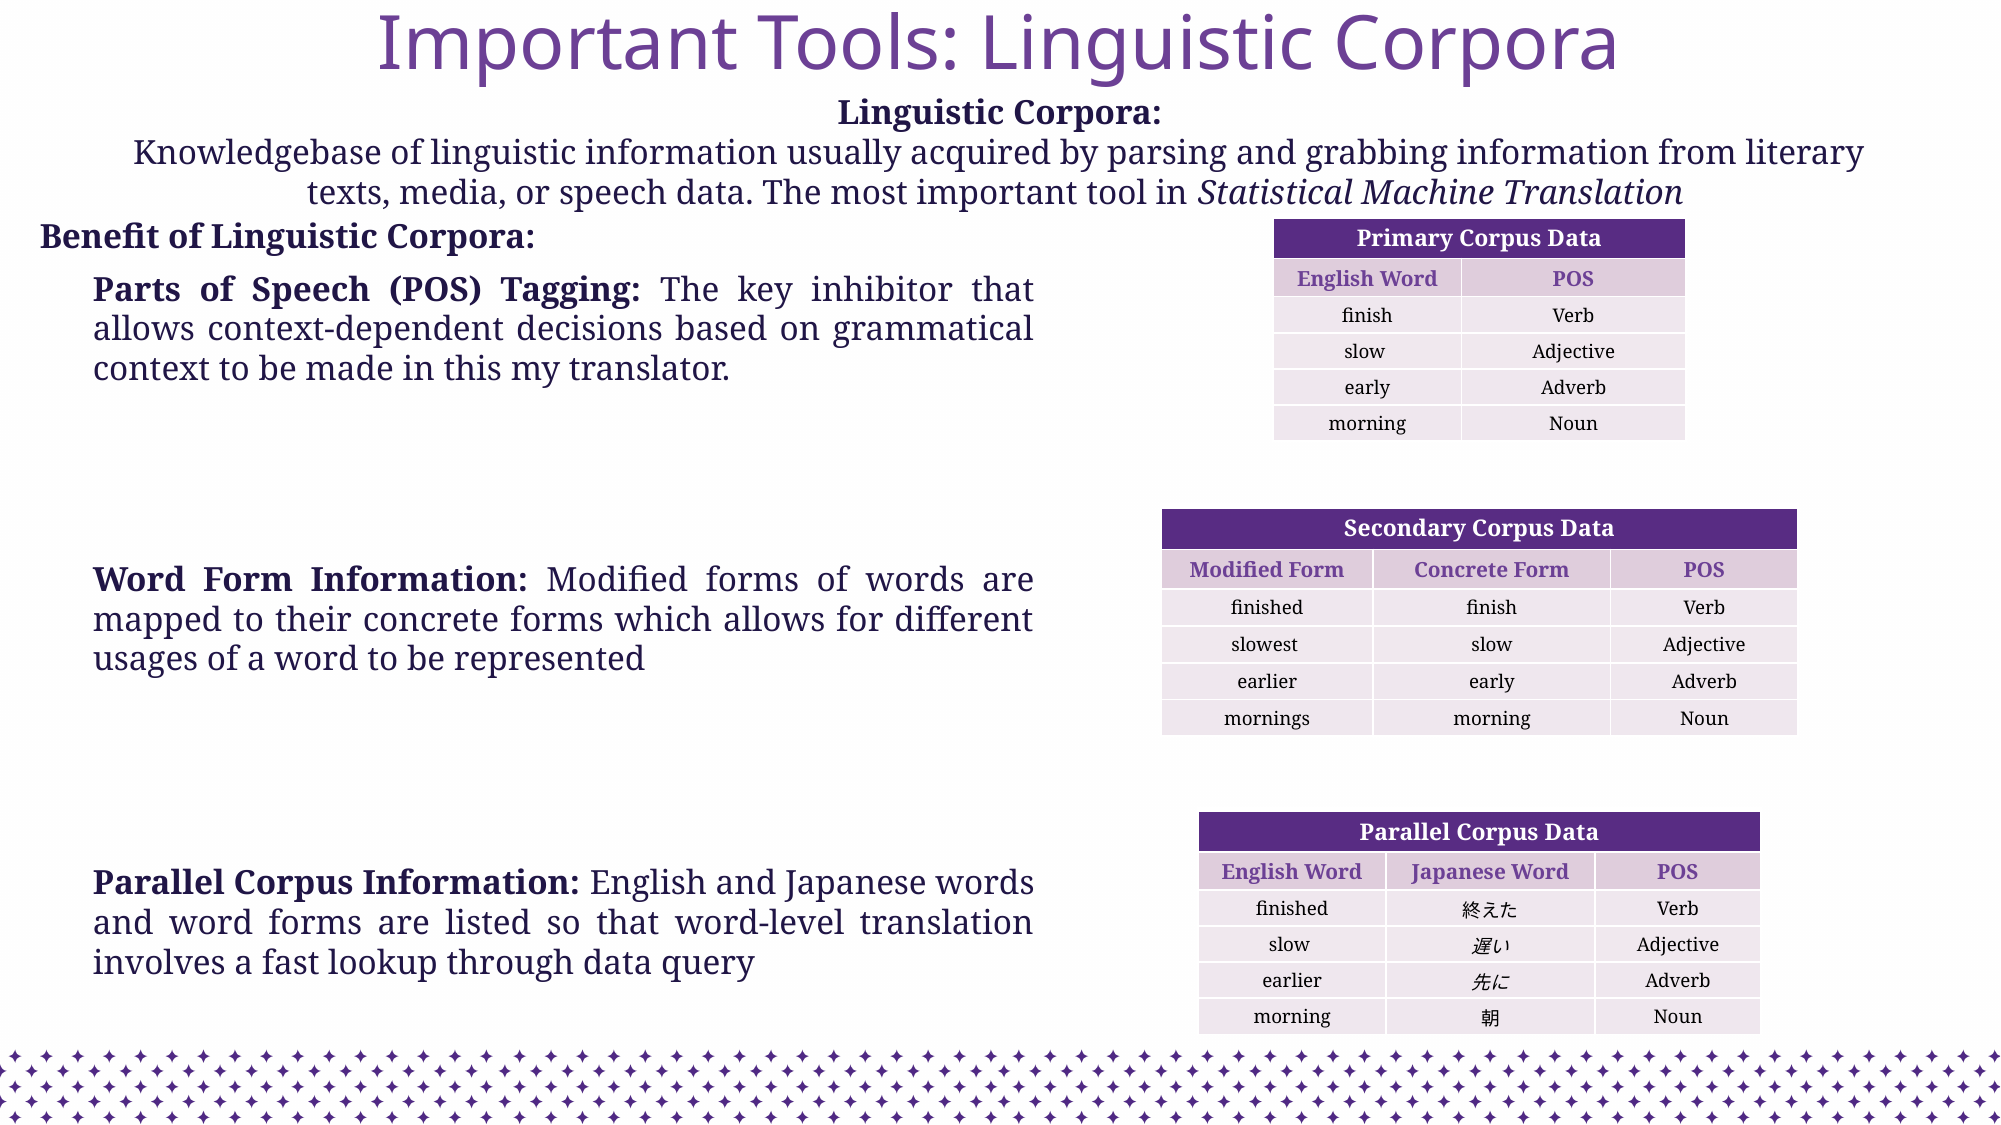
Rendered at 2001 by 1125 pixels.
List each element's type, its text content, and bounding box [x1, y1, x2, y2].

picture [0, 0, 2001, 1125]
table_header Parallel Corpus Data [1199, 812, 1760, 851]
table_cell Adjective [1611, 627, 1797, 662]
table_cell 朝 [1387, 999, 1594, 1034]
table_cell morning [1374, 700, 1610, 735]
table_cell POS [1462, 259, 1685, 296]
table_header Primary Corpus Data [1274, 219, 1685, 258]
table_cell Noun [1462, 406, 1685, 440]
text_box Important Tools: Linguistic Corpora [137, 6, 1863, 83]
table_cell slowest [1162, 627, 1372, 662]
text_box Word Form Information: Modified forms of words are mapped to their concrete forms which allows for different usages of a word to be represented [78, 550, 1050, 685]
table_cell Noun [1611, 700, 1797, 735]
table_cell English Word [1199, 853, 1385, 889]
table_cell Japanese Word [1387, 853, 1594, 889]
table_cell 終えた [1387, 891, 1594, 925]
table_header Secondary Corpus Data [1162, 509, 1797, 549]
text_box Benefit of Linguistic Corpora: [24, 208, 917, 263]
table_cell POS [1596, 853, 1760, 889]
table_cell 先に [1387, 963, 1594, 997]
table_cell slow [1374, 627, 1610, 662]
table_cell finish [1274, 297, 1461, 332]
table_cell Concrete Form [1374, 550, 1610, 588]
table_cell Verb [1462, 297, 1685, 332]
table_cell Adverb [1611, 664, 1797, 699]
table_cell early [1374, 664, 1610, 699]
table_cell Adverb [1462, 370, 1685, 404]
table_cell earlier [1162, 664, 1372, 699]
table_cell finish [1374, 590, 1610, 625]
table_cell Verb [1596, 891, 1760, 925]
table_cell mornings [1162, 700, 1372, 735]
table_cell Modified Form [1162, 550, 1372, 588]
table_cell morning [1199, 999, 1385, 1034]
table_cell slow [1199, 927, 1385, 961]
table_cell early [1274, 370, 1461, 404]
table_cell Adjective [1462, 334, 1685, 368]
table_cell slow [1274, 334, 1461, 368]
text_box Parallel Corpus Information: English and Japanese words and word forms are listed so that word-level translation involves a fast lookup through data query [78, 853, 1050, 989]
table_cell POS [1611, 550, 1797, 588]
text_box Linguistic Corpora: Knowledgebase of linguistic information usually acquired by parsing and grabbing information from literary texts, media, or speech data. The most important tool in Statistical Machine Translation [111, 83, 1889, 219]
table_cell finished [1199, 891, 1385, 925]
table_cell Noun [1596, 999, 1760, 1034]
text_box Parts of Speech (POS) Tagging: The key inhibitor that allows context-dependent decisions based on grammatical context to be made in this my translator. [78, 260, 1050, 395]
table_cell morning [1274, 406, 1461, 440]
table_cell earlier [1199, 963, 1385, 997]
table_cell Adjective [1596, 927, 1760, 961]
table_cell Verb [1611, 590, 1797, 625]
table_cell Adverb [1596, 963, 1760, 997]
table_cell finished [1162, 590, 1372, 625]
table_cell English Word [1274, 259, 1461, 296]
table_cell 遅い [1387, 927, 1594, 961]
